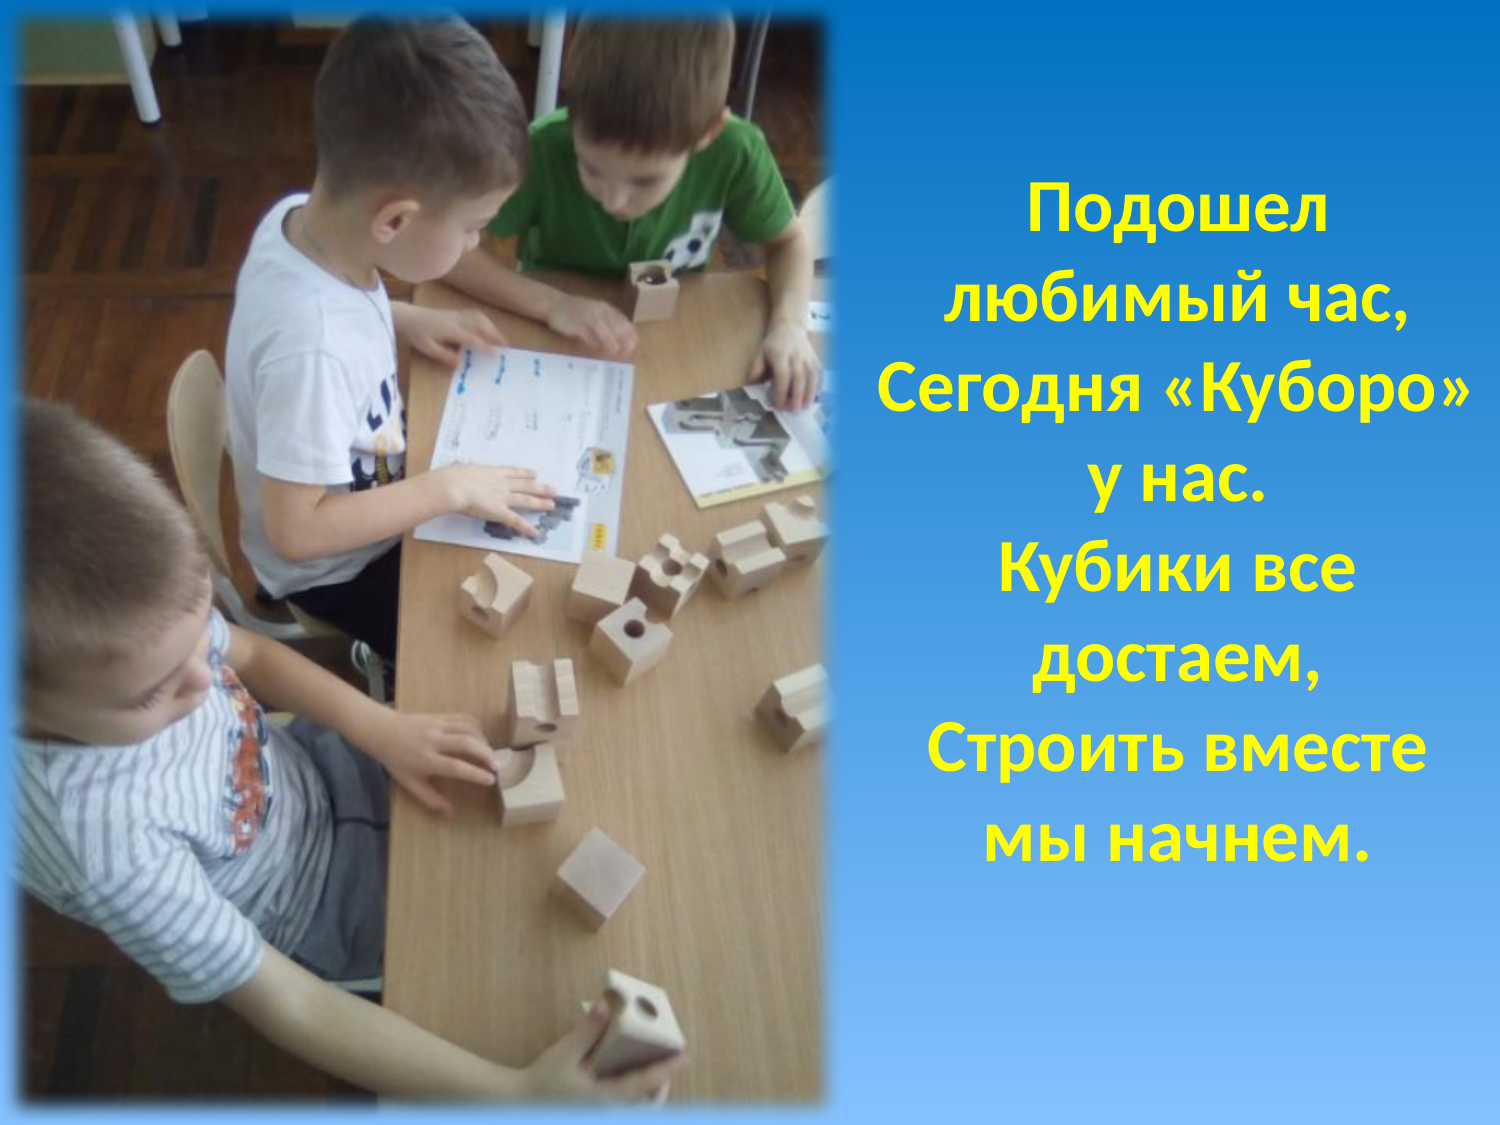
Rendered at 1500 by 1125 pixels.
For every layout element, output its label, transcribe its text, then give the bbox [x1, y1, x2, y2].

picture [0, 0, 844, 1125]
text_box Подошел любимый час, Сегодня «Куборо» у нас. Кубики все достаем, Строить вместе мы начнем. [856, 148, 1500, 884]
